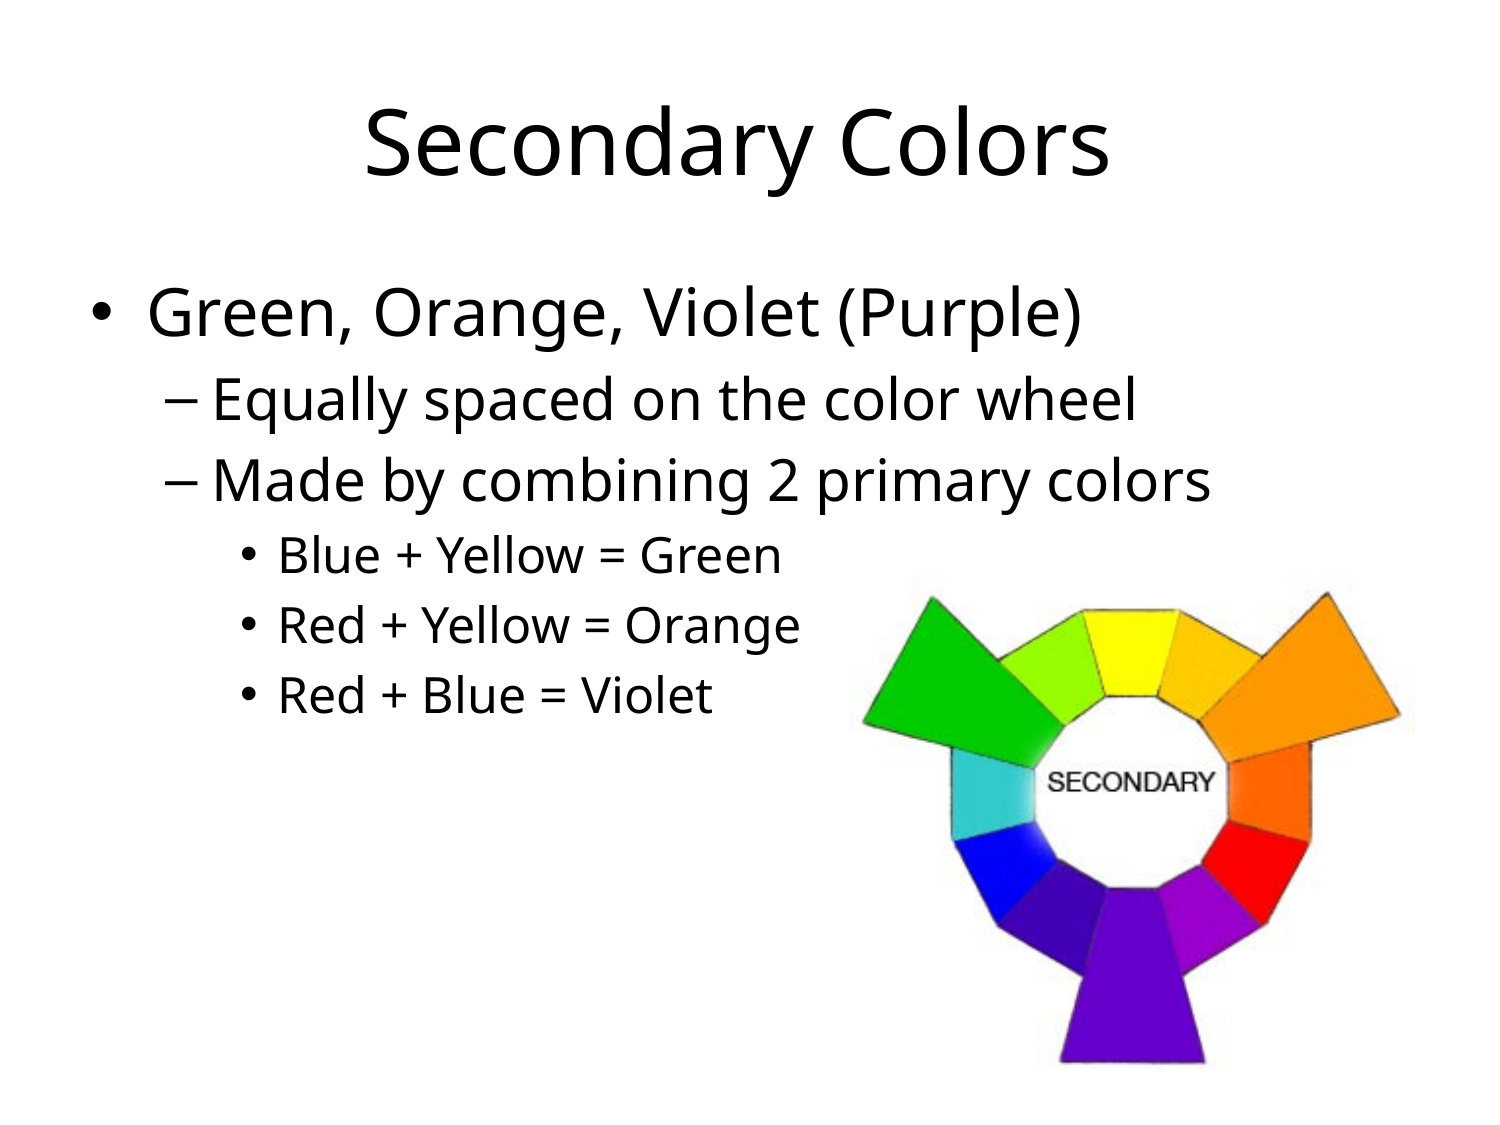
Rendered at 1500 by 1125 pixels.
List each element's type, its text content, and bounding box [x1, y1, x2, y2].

list Green, Orange, Violet (Purple) Equally spaced on the color wheel Made by combining 2 primary colors Blue + Yellow = Green Red + Yellow = Orange Red + Blue = Violet [75, 262, 1425, 1005]
picture [849, 574, 1415, 1069]
title Secondary Colors [75, 45, 1425, 233]
